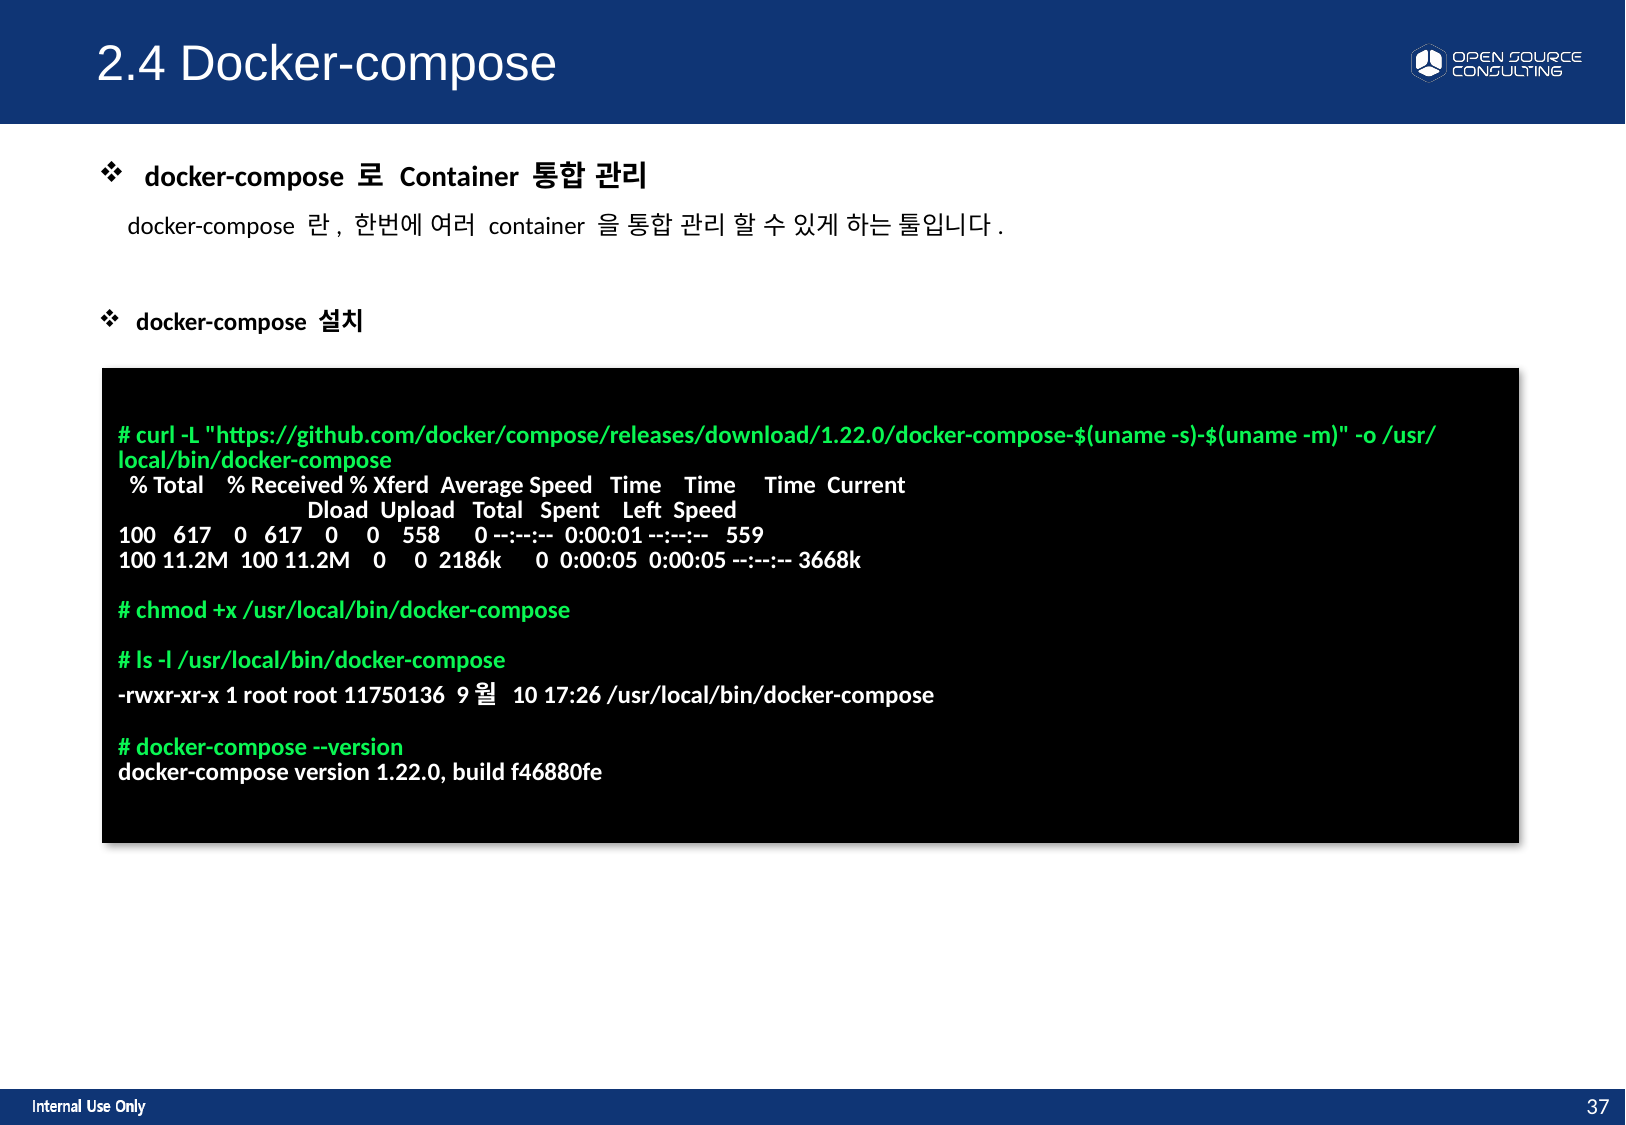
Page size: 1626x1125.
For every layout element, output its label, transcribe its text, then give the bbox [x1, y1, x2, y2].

text_box docker-compose 로 Container 통합 관리 docker-compose 란, 한번에 여러 container 을 통합 관리 할 수 있게 하는 툴입니다. docker-compose 설치 [83, 153, 1518, 364]
text_box 2.4 Docker-compose [81, 29, 1049, 99]
picture [0, 0, 1625, 1125]
slide_number 37 [1259, 1075, 1625, 1125]
table_header # curl -L "https://github.com/docker/compose/releases/download/1.22.0/docker-compose-$(uname -s)-$(uname -m)" -o /usr/local/bin/docker-compose % Total % Received % Xferd Average Speed Time Time Time Current Dload Upload Total Spent Left Speed 100 617 0 617 0 0 558 0 --:--:-- 0:00:01 --:--:-- 559 100 11.2M 100 11.2M 0 0 2186k 0 0:00:05 0:00:05 --:--:-- 3668k # chmod +x /usr/local/bin/docker-compose # ls -l /usr/local/bin/docker-compose -rwxr-xr-x 1 root root 11750136 9월 10 17:26 /usr/local/bin/docker-compose # docker-compose --version docker-compose version 1.22.0, build f46880fe [104, 369, 1517, 841]
